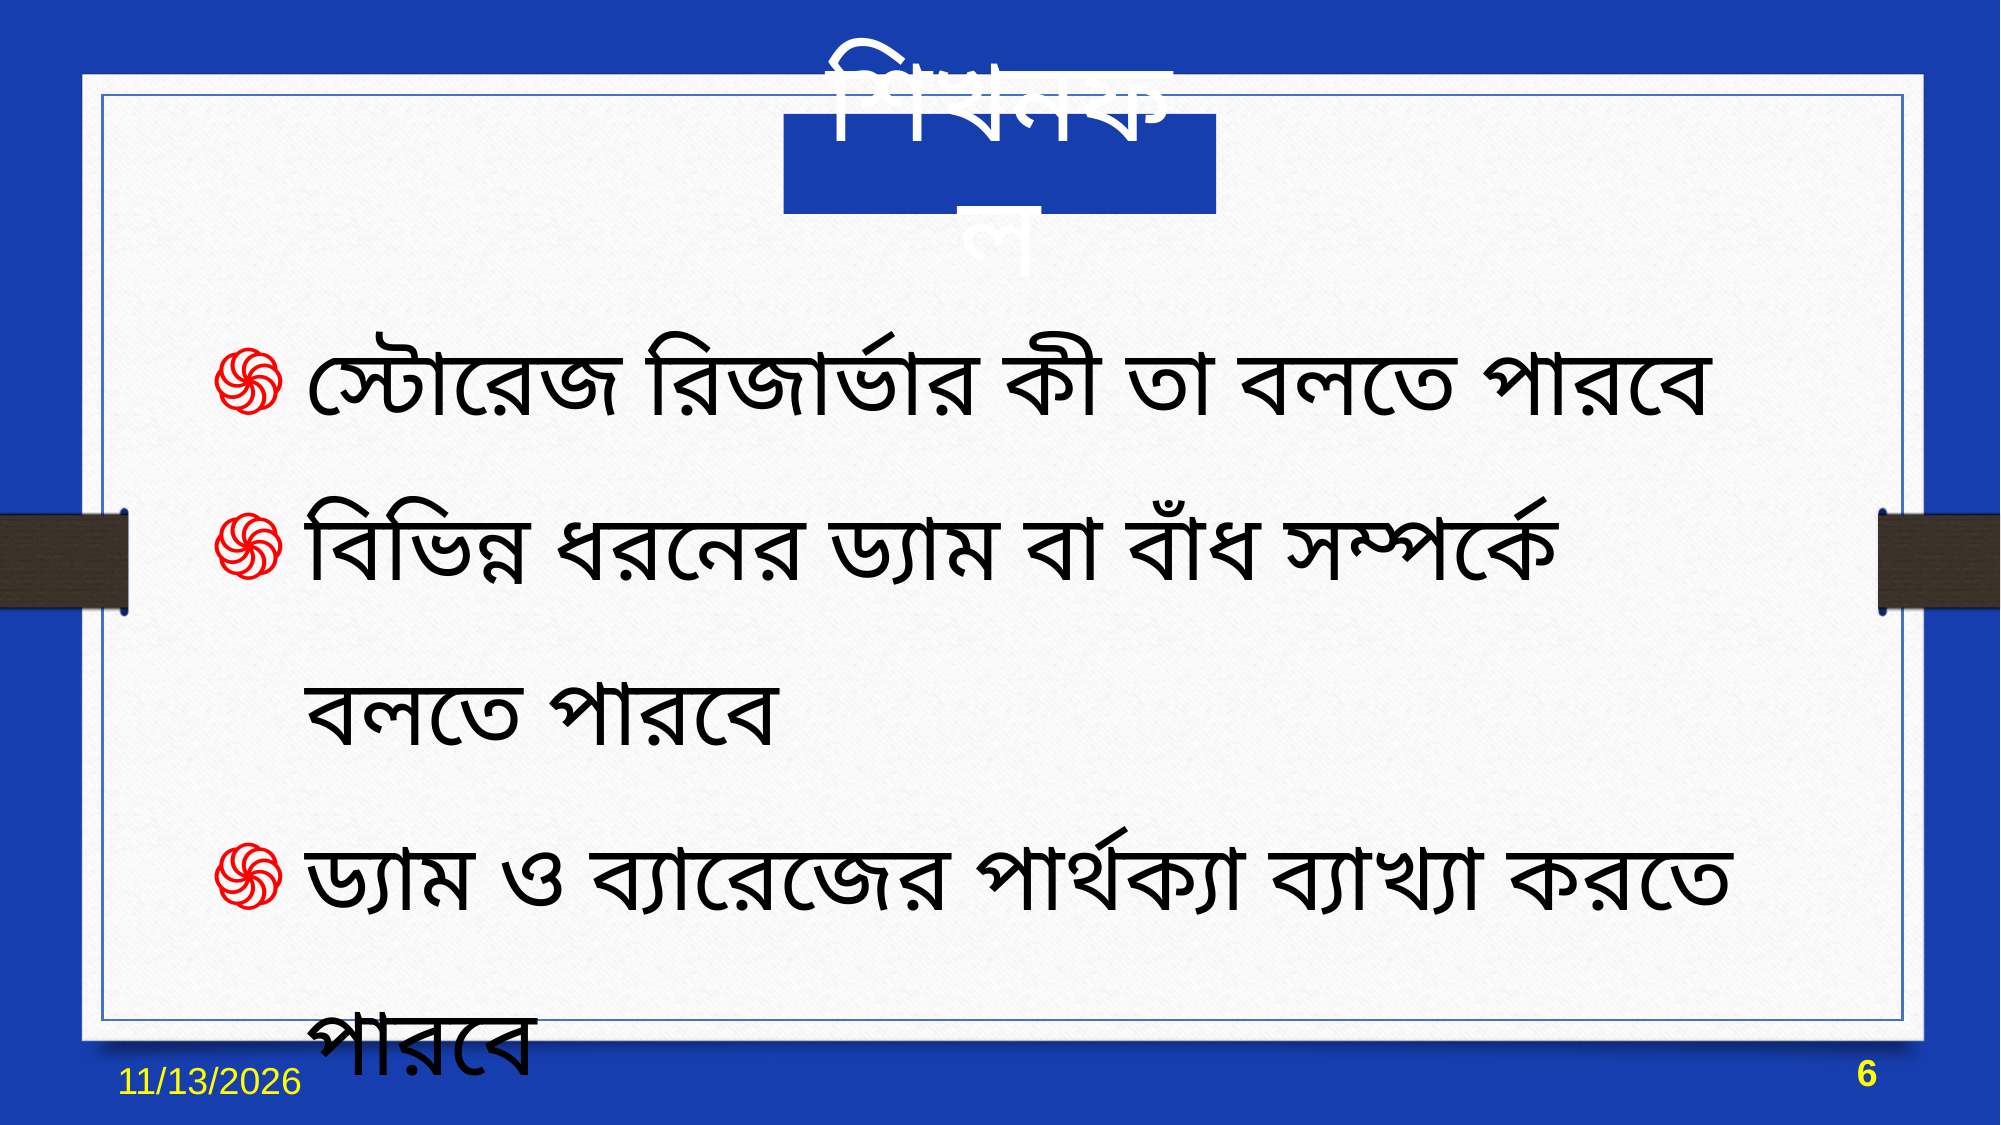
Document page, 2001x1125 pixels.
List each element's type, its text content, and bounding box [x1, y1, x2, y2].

text_box শিখনফল [783, 113, 1217, 214]
slide_number 6 [1803, 1048, 1893, 1095]
text_box স্টোরেজ রিজার্ভার কী তা বলতে পারবে বিভিন্ন ধরনের ড্যাম বা বাঁধ সম্পর্কে বলতে পারবে ড্যাম ও ব্যারেজের পার্থক্যা ব্যাখ্যা করতে পারবে নদী থেকে জমিতে আসা খালের নকশা আঁকতে পারবে [196, 260, 1804, 933]
slide_number 29-Jul-21 [102, 1056, 365, 1103]
picture [0, 0, 2001, 1120]
